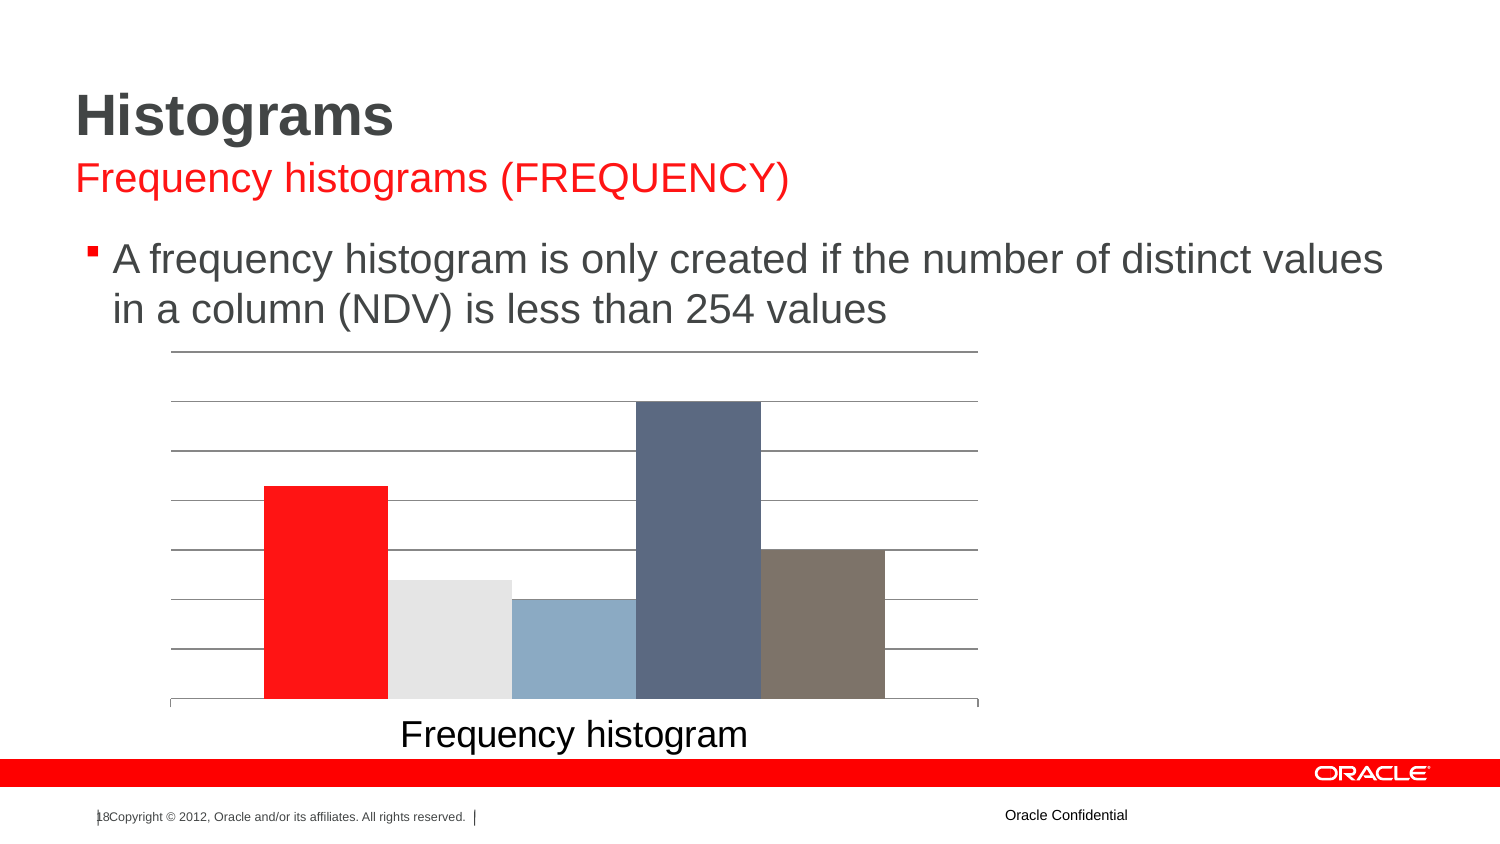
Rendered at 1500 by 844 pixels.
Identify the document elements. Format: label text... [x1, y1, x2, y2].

list Frequency histograms (FREQUENCY) [75, 150, 1425, 201]
list A frequency histogram is only created if the number of distinct values in a column (NDV) is less than 254 values [75, 231, 1425, 734]
chart [153, 343, 996, 765]
picture [0, 759, 1500, 787]
title Histograms [75, 78, 1425, 149]
text_box Oracle Confidential [990, 798, 1466, 844]
